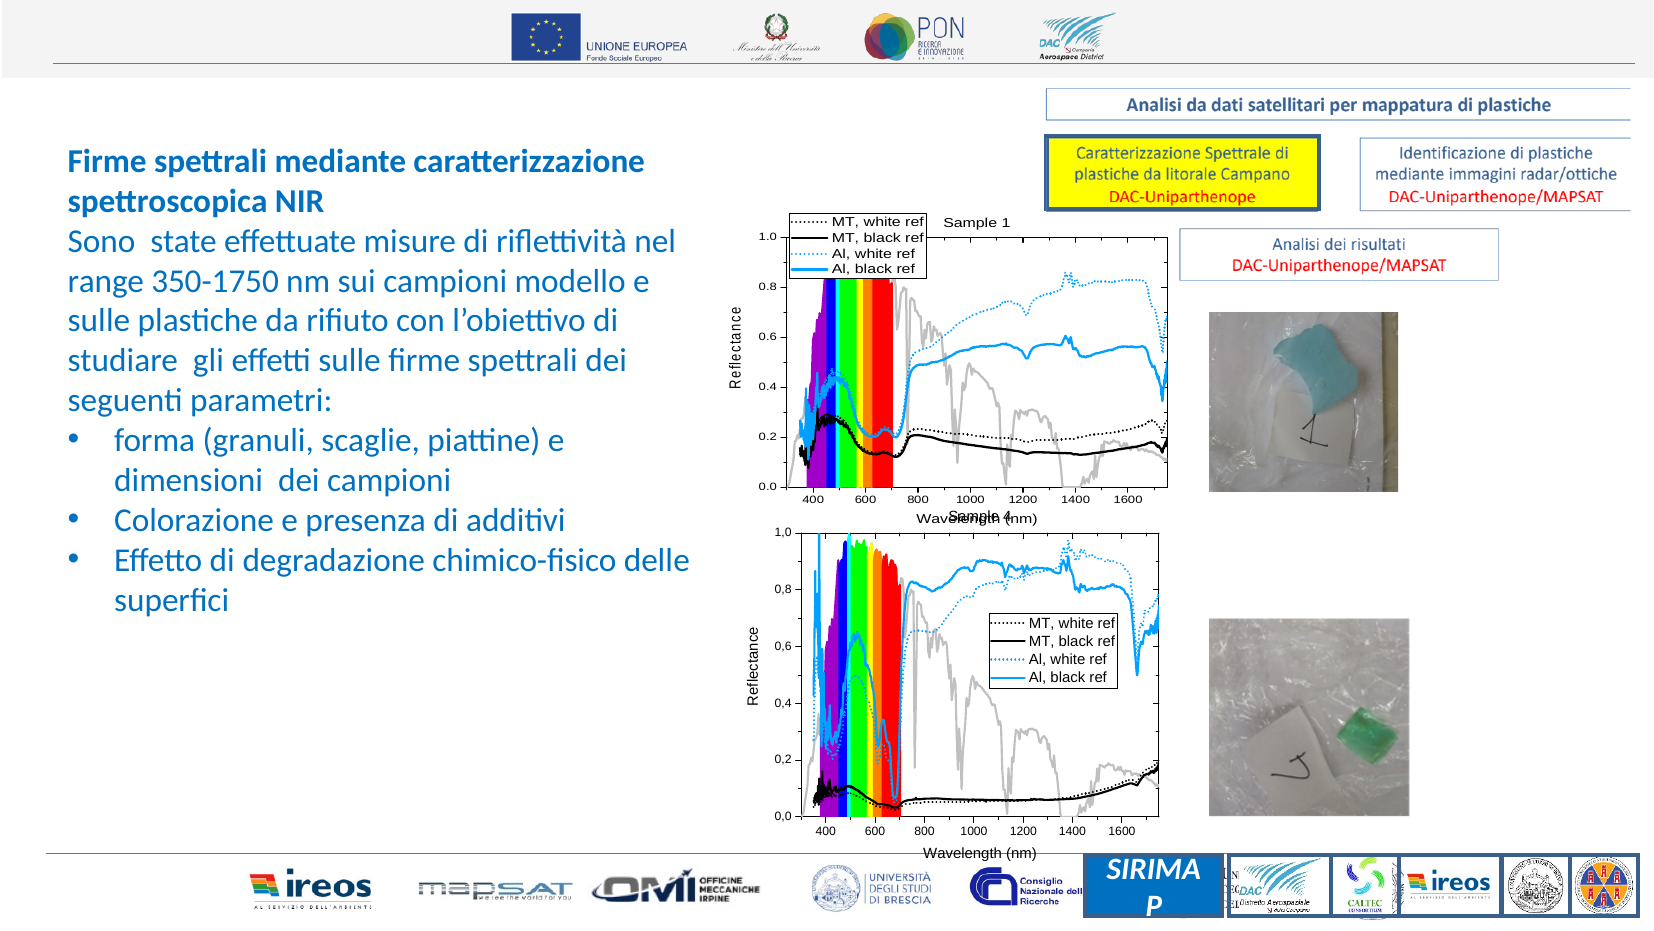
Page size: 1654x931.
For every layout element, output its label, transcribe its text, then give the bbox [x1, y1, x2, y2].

text_box Firme spettrali mediante caratterizzazione spettroscopica NIR Sono state effettuate misure di riflettività nel range 350-1750 nm sui campioni modello e sulle plastiche da rifiuto con l’obiettivo di studiare gli effetti sulle firme spettrali dei seguenti parametri: forma (granuli, scaglie, piattine) e dimensioni dei campioni Colorazione e presenza di additivi Effetto di degradazione chimico-fisico delle superfici [52, 131, 730, 666]
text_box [733, 500, 1170, 870]
picture [249, 856, 1406, 920]
picture [1208, 590, 1430, 851]
picture [715, 84, 1631, 534]
picture [1208, 311, 1399, 492]
picture [2, 0, 1654, 78]
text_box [1085, 854, 1639, 917]
